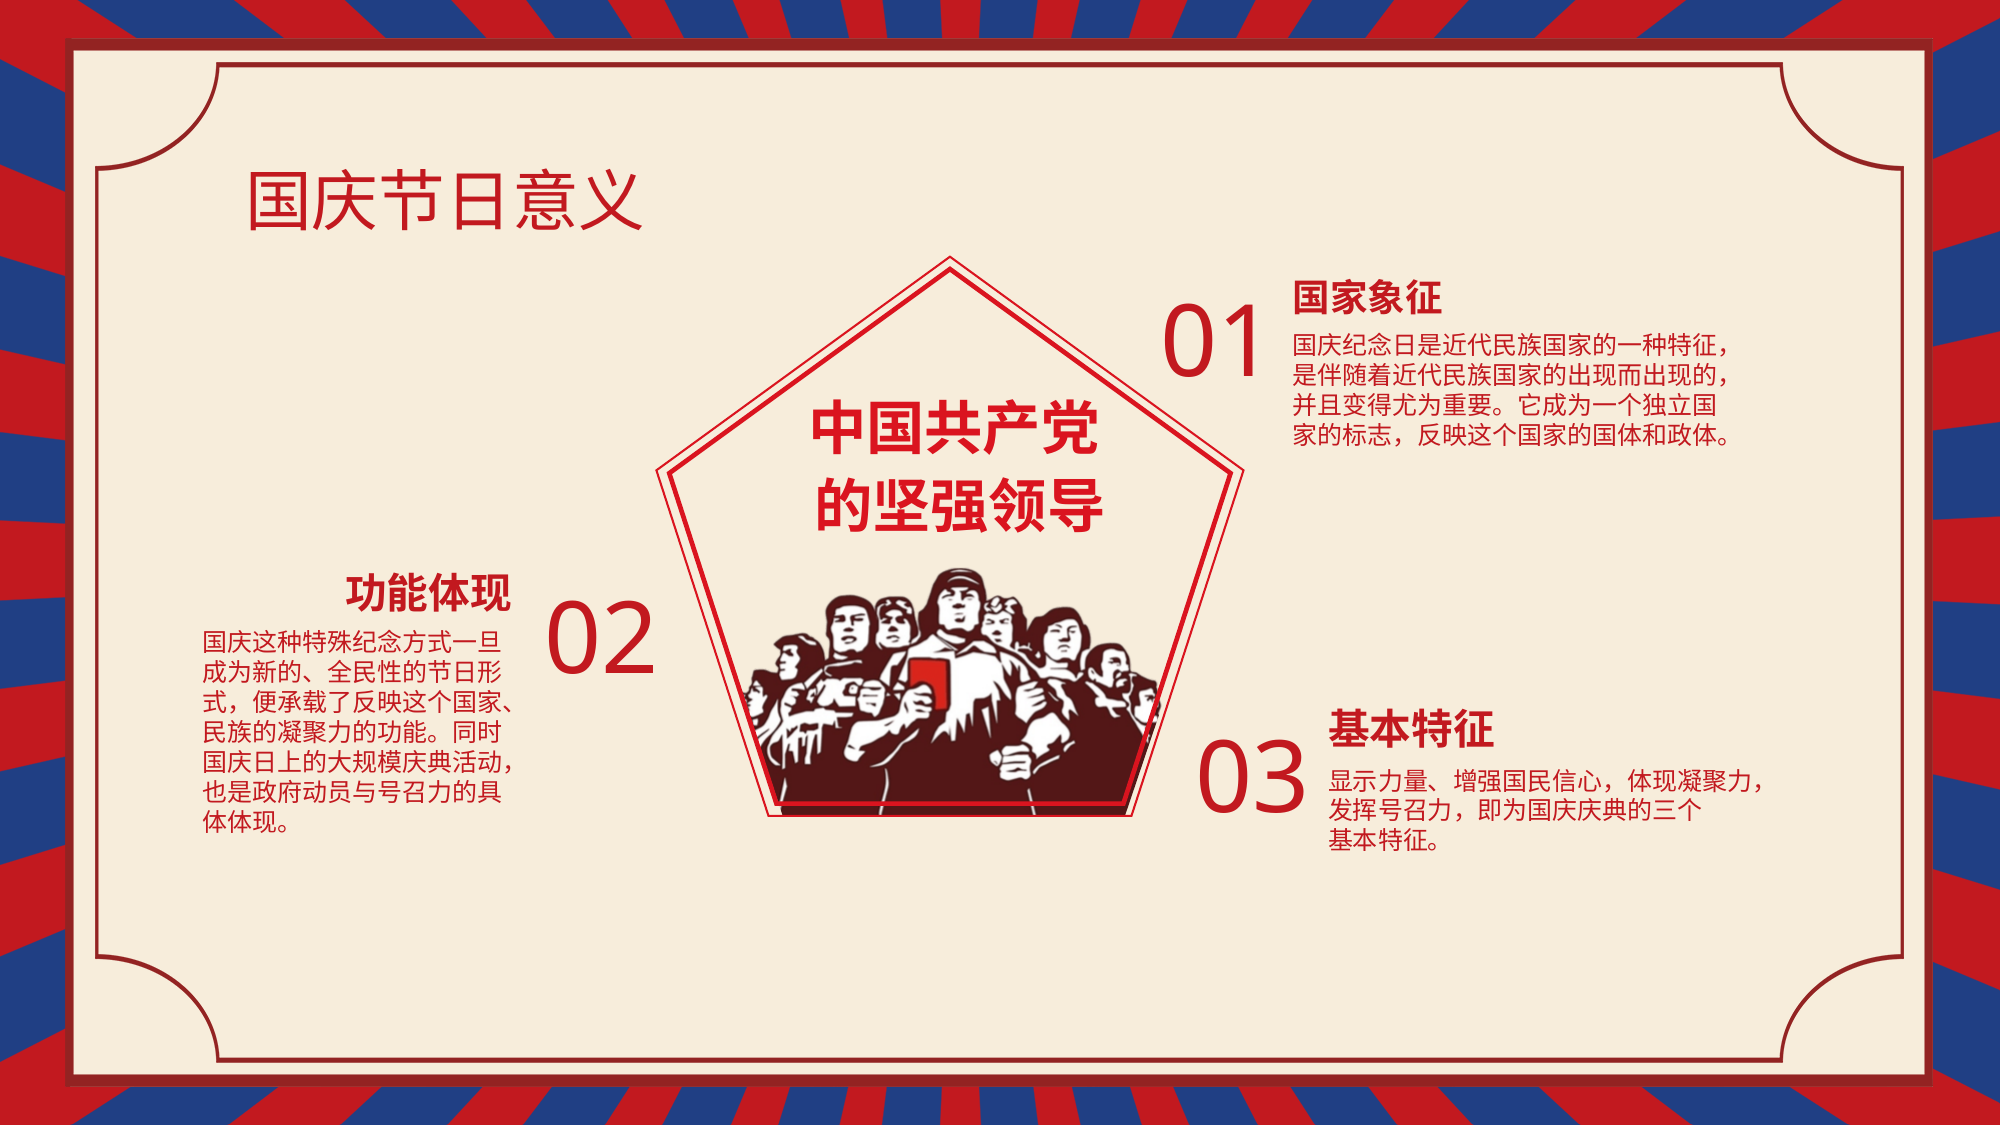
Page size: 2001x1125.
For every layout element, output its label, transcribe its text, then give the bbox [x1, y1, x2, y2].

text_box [656, 256, 1244, 816]
text_box 国庆节日意义 [230, 151, 661, 247]
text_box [144, 559, 678, 847]
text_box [1177, 695, 1798, 864]
picture [0, 0, 2000, 1125]
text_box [1244, 266, 1749, 459]
